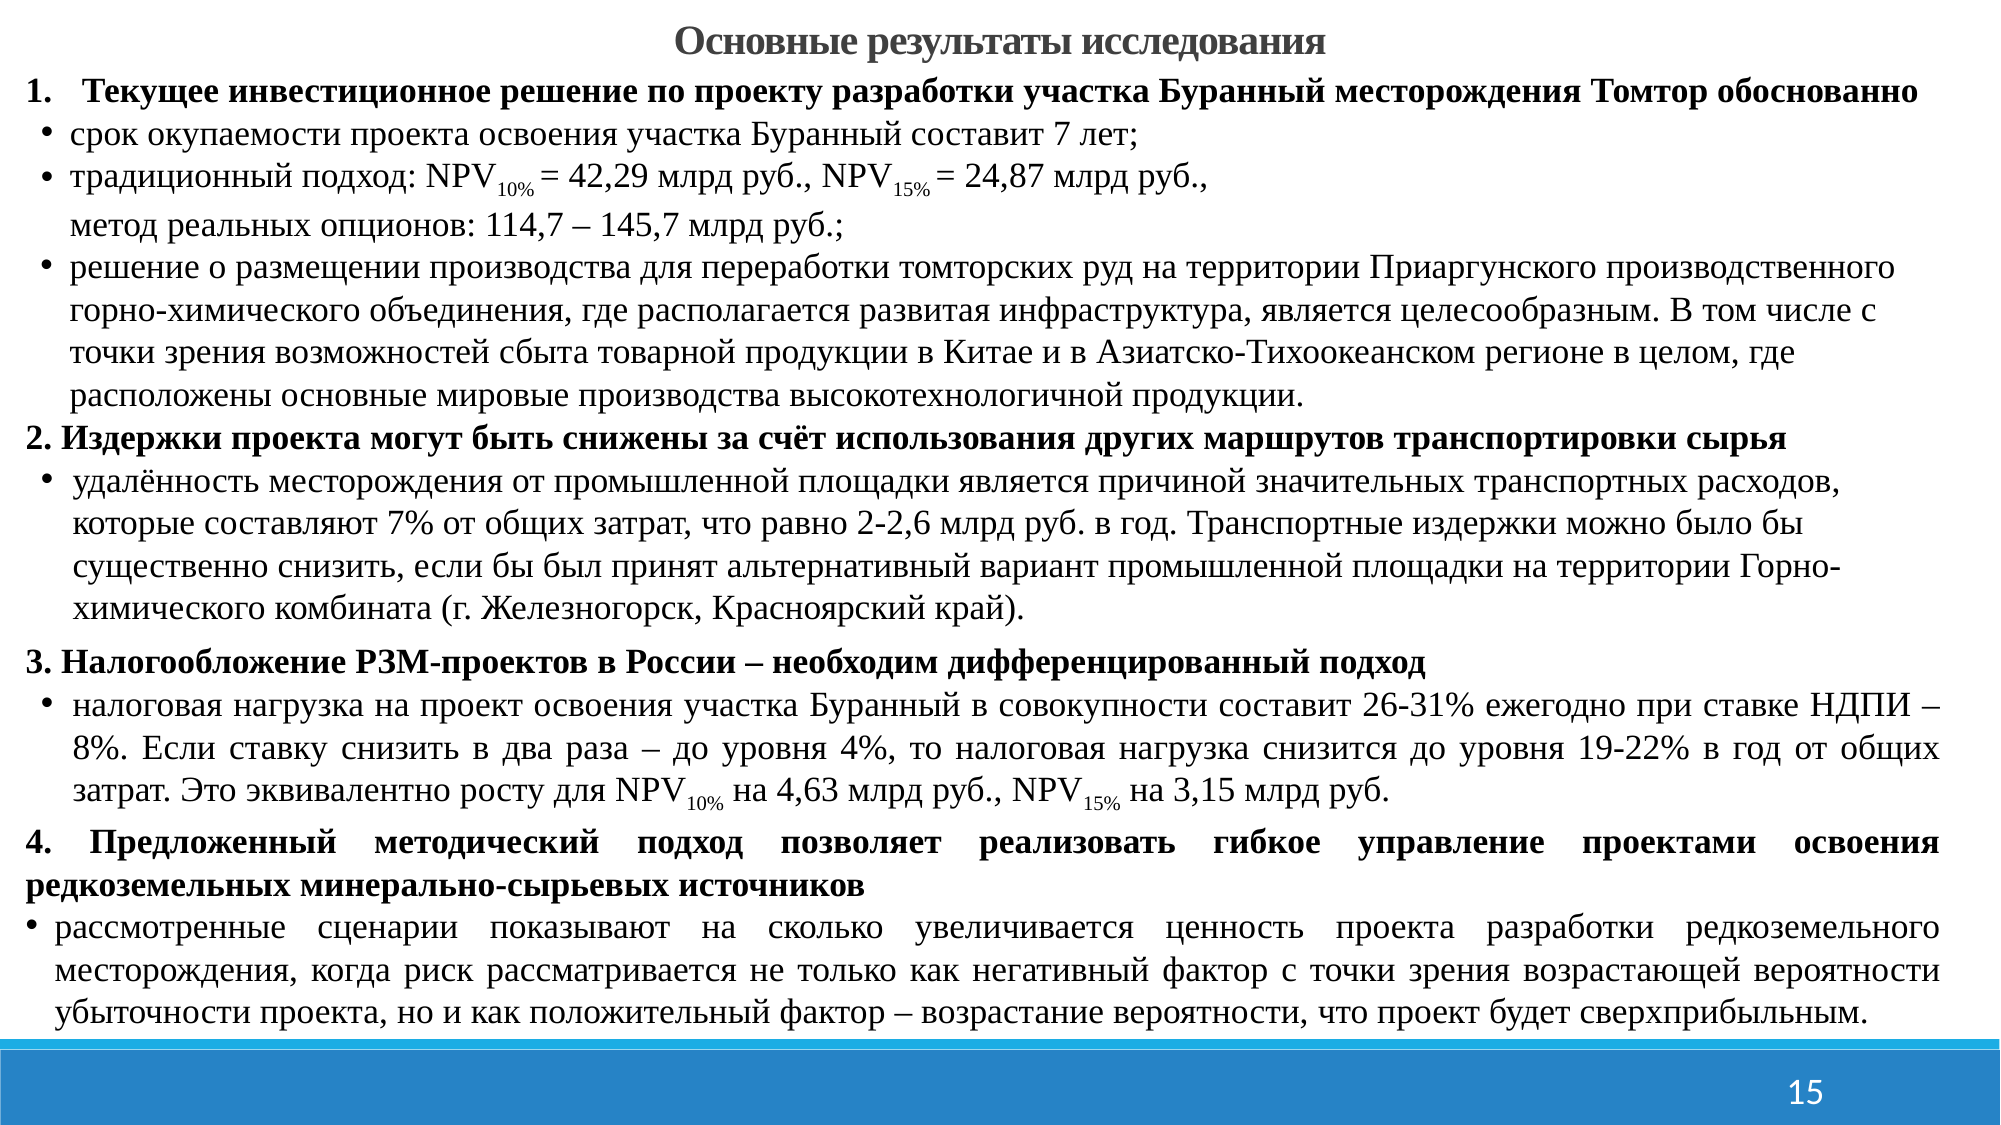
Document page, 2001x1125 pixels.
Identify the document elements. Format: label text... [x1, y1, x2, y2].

text_box 2. Издержки проекта могут быть снижены за счёт использования других маршрутов транспортировки сырья удалённость месторождения от промышленной площадки является причиной значительных транспортных расходов, которые составляют 7% от общих затрат, что равно 2-2,6 млрд руб. в год. Транспортные издержки можно было бы существенно снизить, если бы был принят альтернативный вариант промышленной площадки на территории Горно-химического комбината (г. Железногорск, Красноярский край). [10, 406, 1973, 635]
text_box 4. Предложенный методический подход позволяет реализовать гибкое управление проектами освоения редкоземельных минерально-сырьевых источников рассмотренные сценарии показывают на сколько увеличивается ценность проекта разработки редкоземельного месторождения, когда риск рассматривается не только как негативный фактор с точки зрения возрастающей вероятности убыточности проекта, но и как положительный фактор – возрастание вероятности, что проект будет сверхприбыльным. [10, 810, 1956, 1081]
text_box Текущее инвестиционное решение по проекту разработки участка Буранный месторождения Томтор обоснованно срок окупаемости проекта освоения участка Буранный составит 7 лет; традиционный подход: NPV10% = 42,29 млрд руб., NPV15% = 24,87 млрд руб., метод реальных опционов: 114,7 – 145,7 млрд руб.; решение о размещении производства для переработки томторских руд на территории Приаргунского производственного горно-химического объединения, где располагается развитая инфраструктура, является целесообразным. В том числе с точки зрения возможностей сбыта товарной продукции в Китае и в Азиатско-Тихоокеанском регионе в целом, где расположены основные мировые производства высокотехнологичной продукции. [10, 60, 1973, 406]
text_box Основные результаты исследования [27, 13, 1973, 60]
slide_number 15 [1624, 1081, 1840, 1120]
text_box 3. Налогообложение РЗМ-проектов в России – необходим дифференцированный подход налоговая нагрузка на проект освоения участка Буранный в совокупности составит 26-31% ежегодно при ставке НДПИ – 8%. Если ставку снизить в два раза – до уровня 4%, то налоговая нагрузка снизится до уровня 19-22% в год от общих затрат. Это эквивалентно росту для NPV10% на 4,63 млрд руб., NPV15% на 3,15 млрд руб. [10, 631, 1956, 810]
